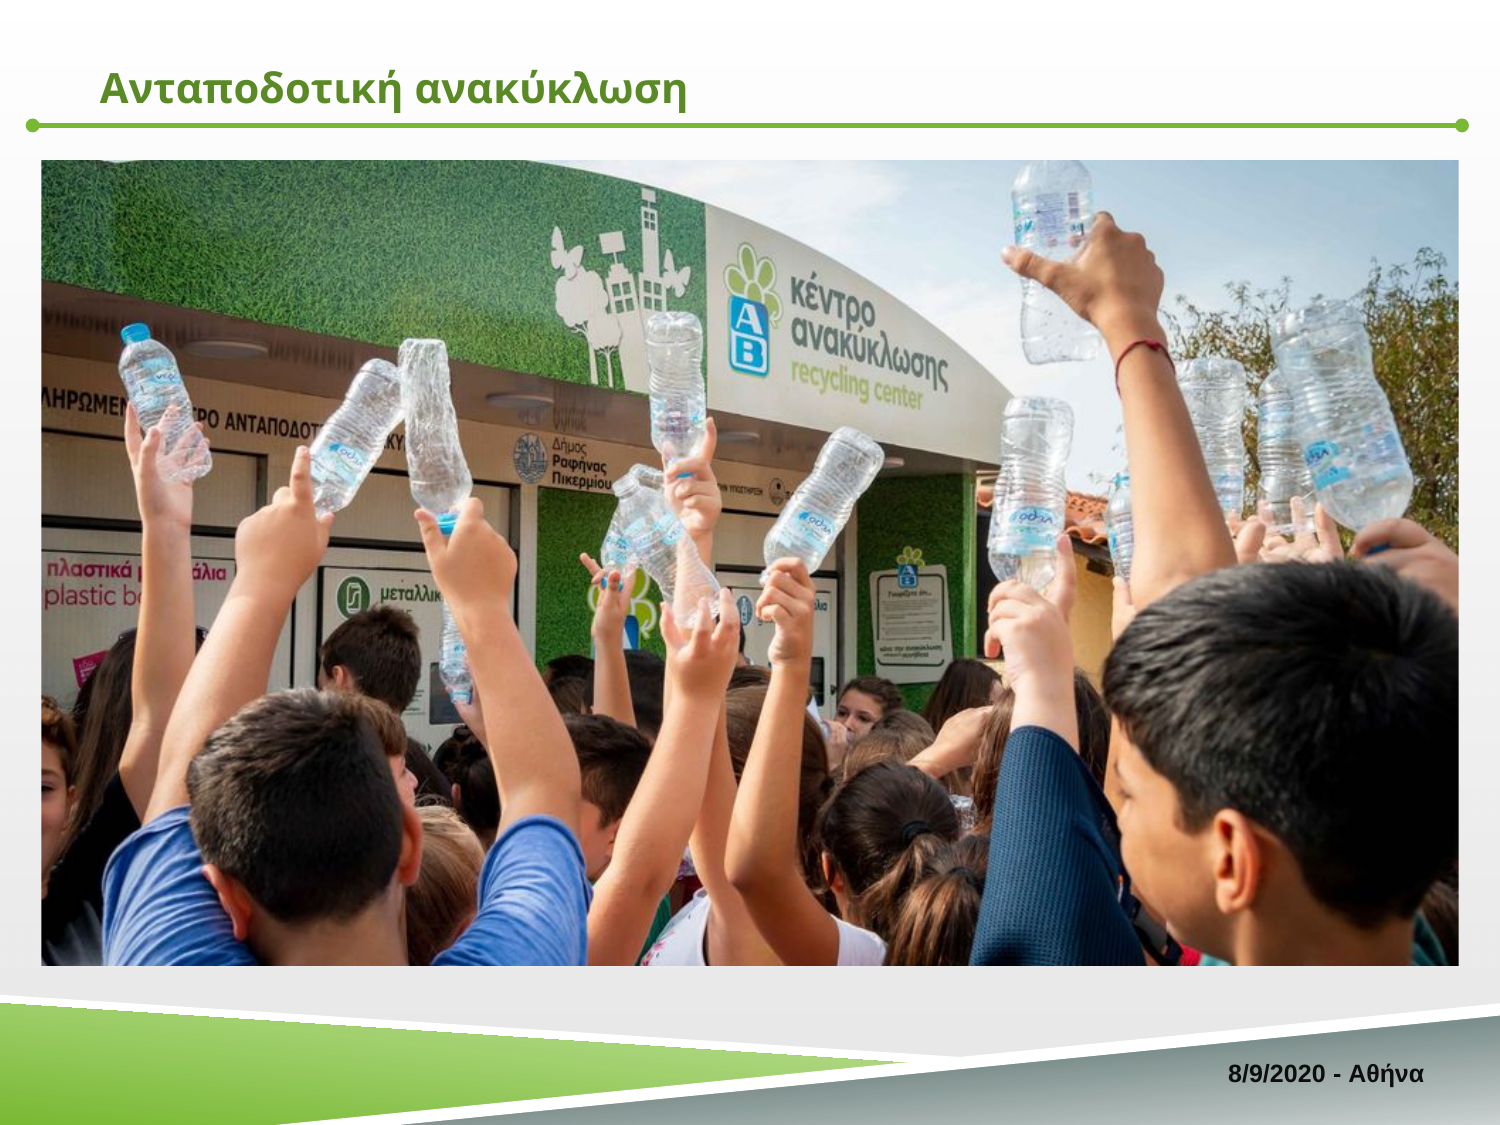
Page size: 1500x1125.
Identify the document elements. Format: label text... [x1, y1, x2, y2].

list Ανταποδοτική ανακύκλωση [88, 54, 1400, 126]
picture [41, 160, 1459, 966]
